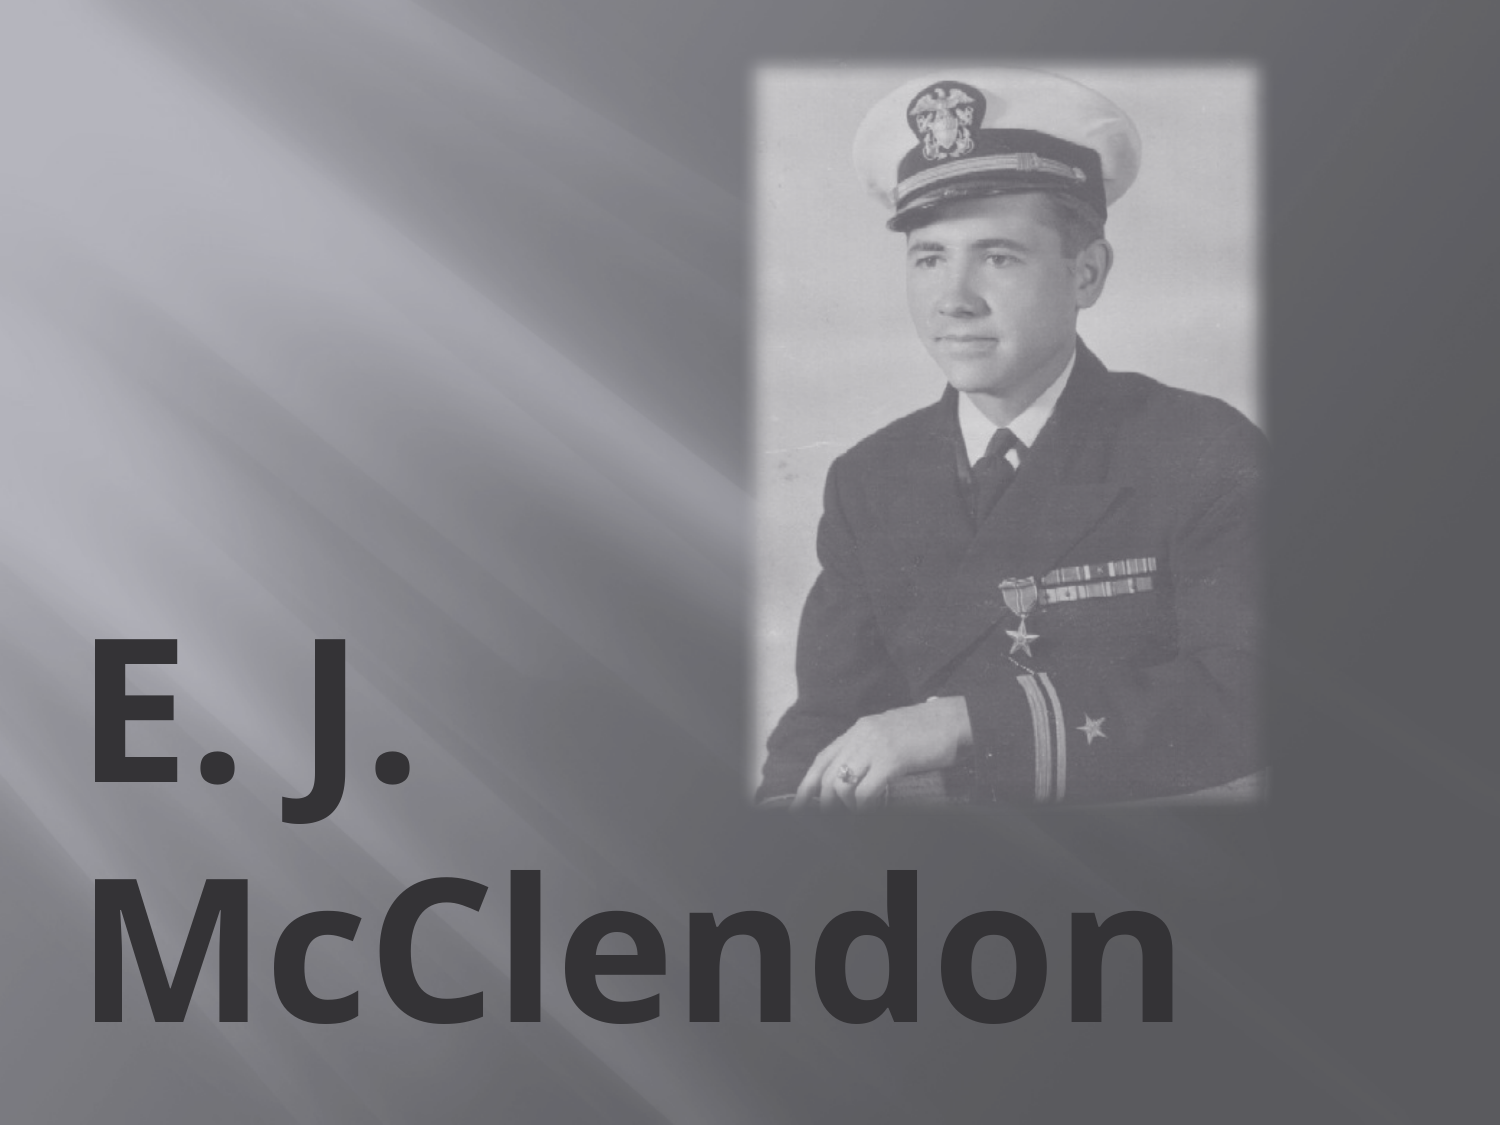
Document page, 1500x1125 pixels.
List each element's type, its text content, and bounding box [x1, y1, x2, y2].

text_box E. J. McClendon [62, 574, 1500, 1070]
picture [737, 49, 1276, 816]
